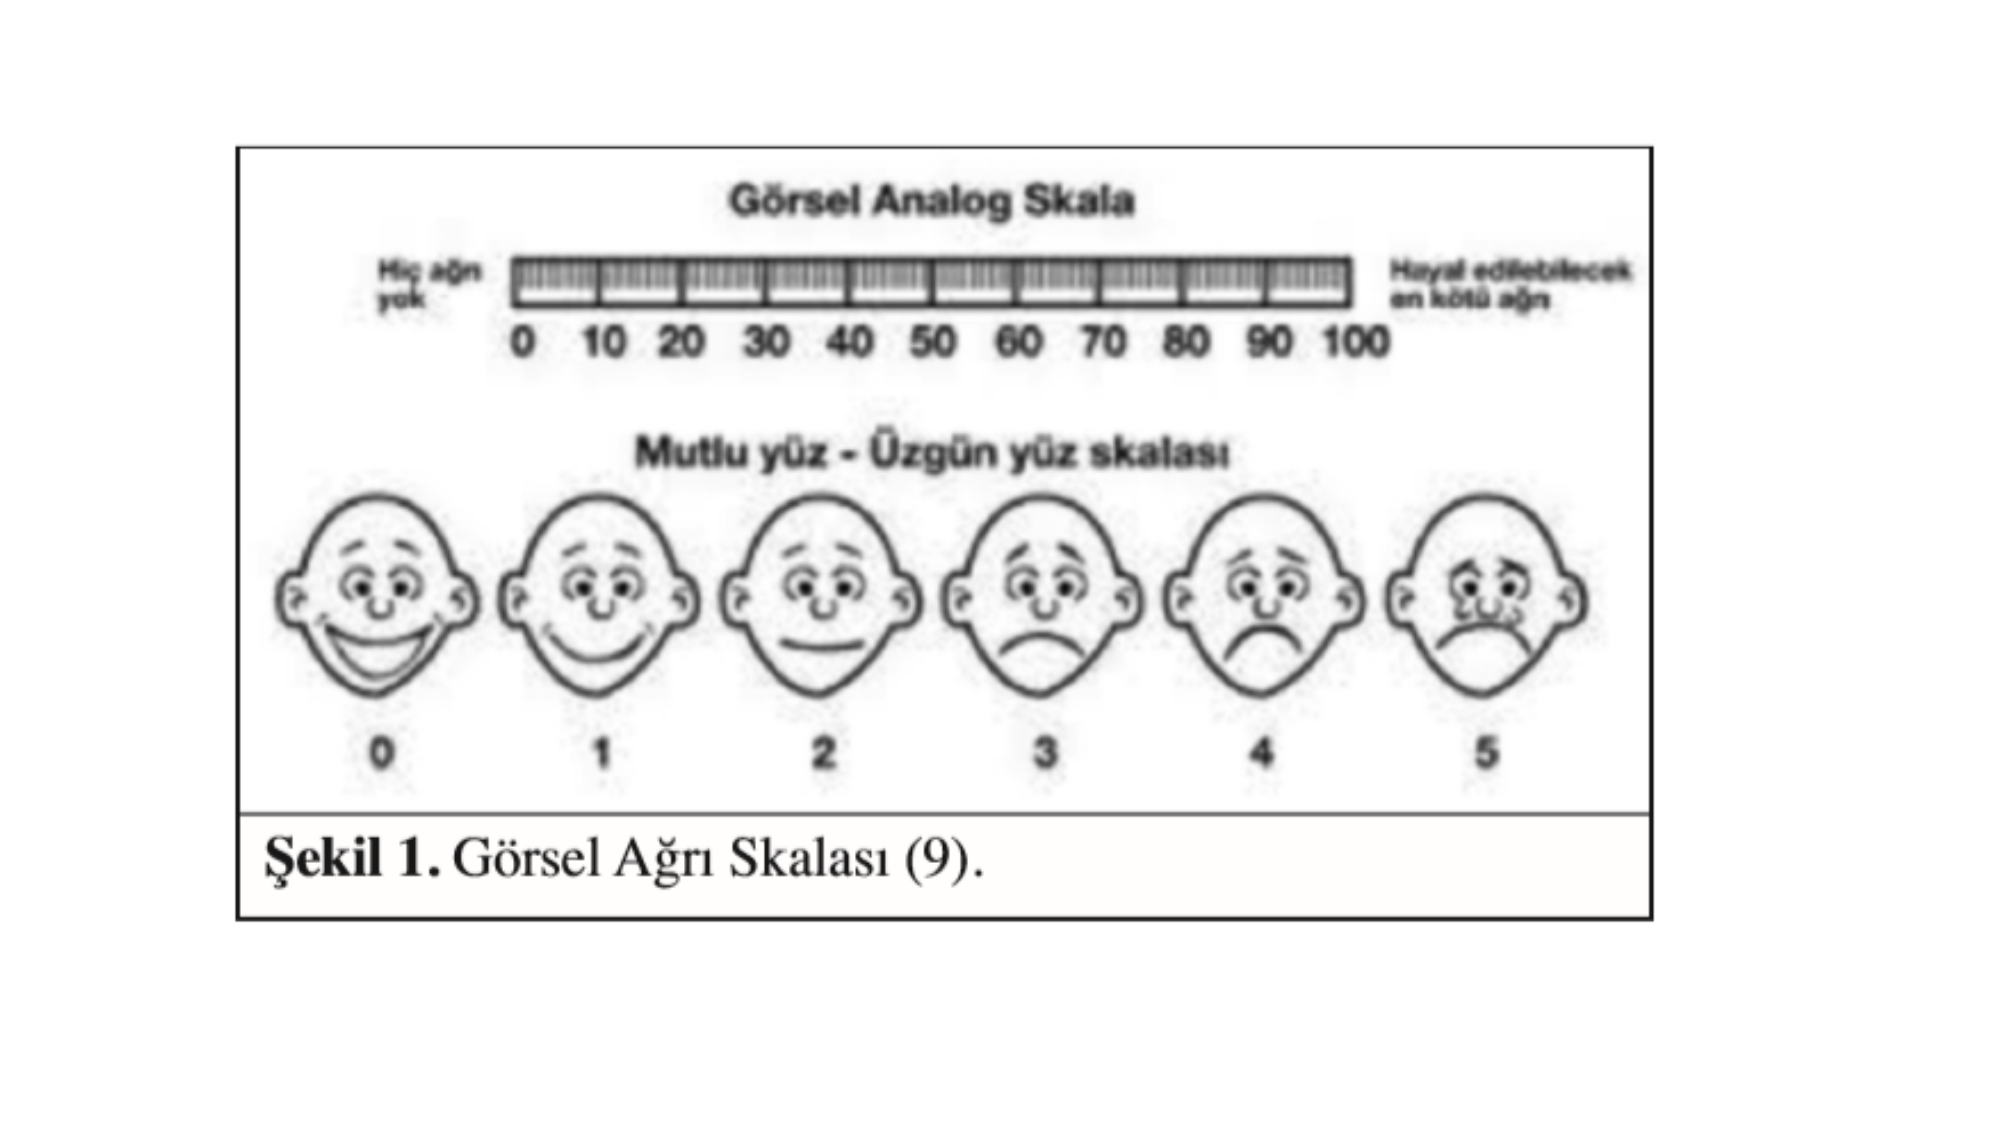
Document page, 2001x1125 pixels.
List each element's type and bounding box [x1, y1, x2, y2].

picture [227, 138, 1668, 929]
